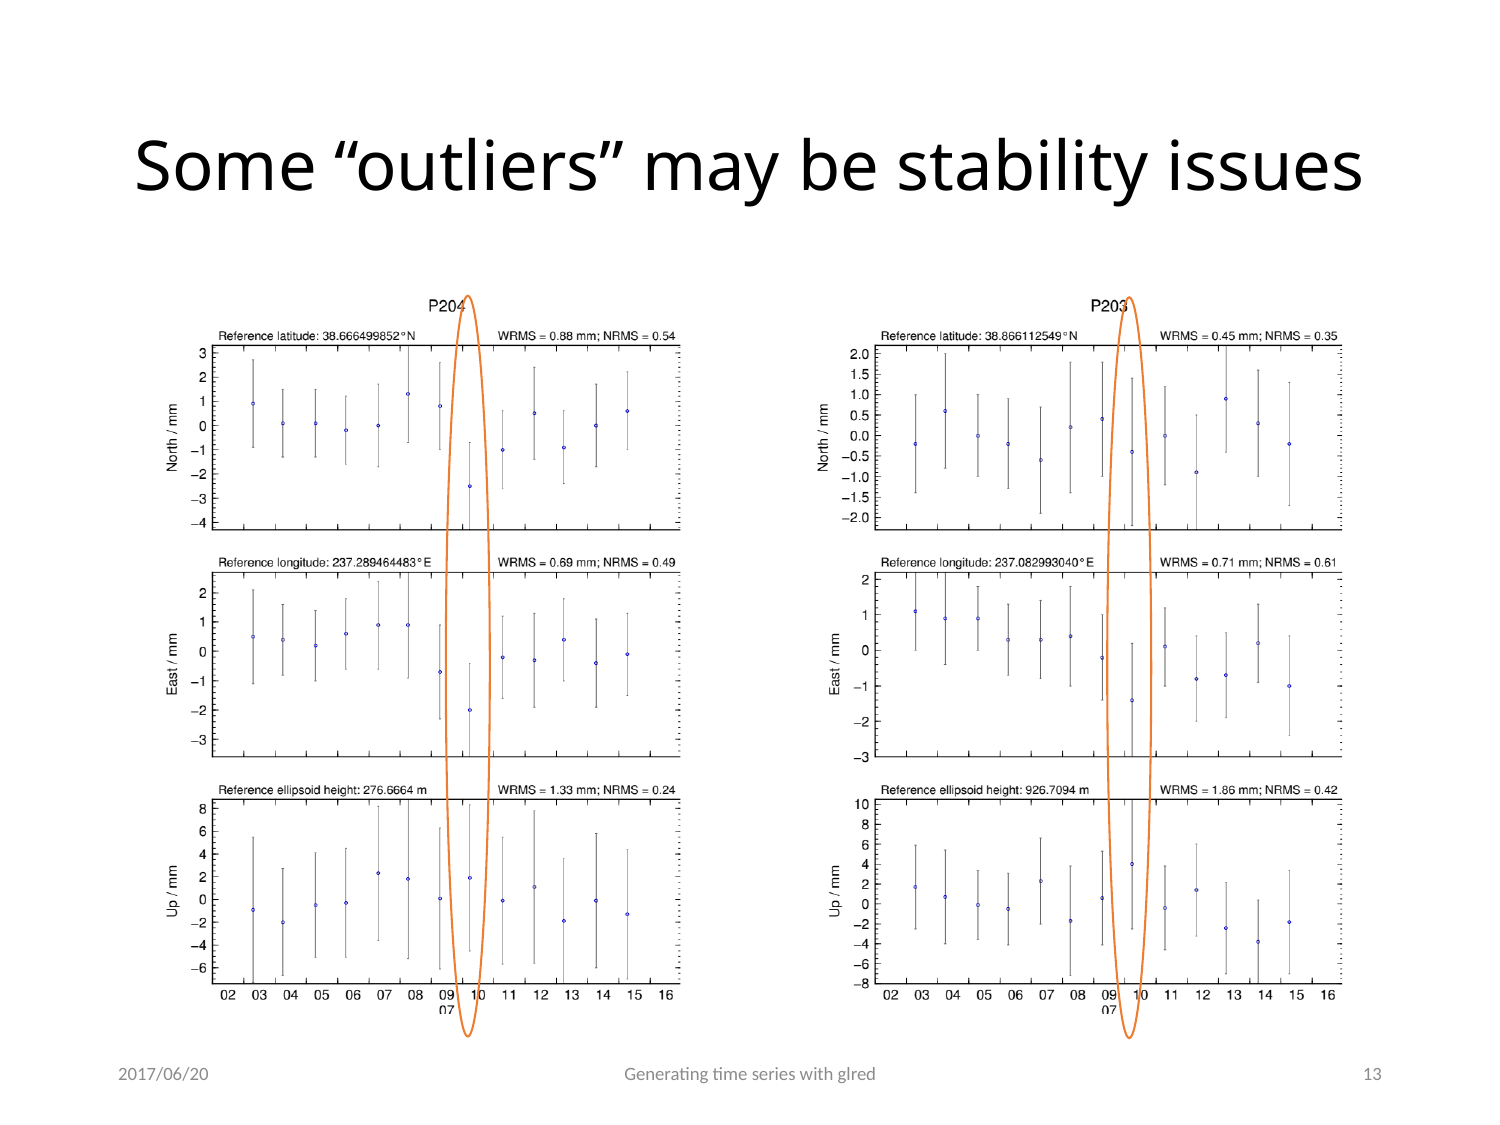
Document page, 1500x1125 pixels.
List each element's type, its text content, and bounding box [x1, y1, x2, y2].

text_box [463, 294, 472, 299]
slide_number 12 [1059, 1042, 1397, 1103]
text_box [459, 1014, 477, 1038]
title Some “outliers” may be stability issues [103, 59, 1397, 278]
text_box [1120, 1014, 1139, 1040]
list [163, 299, 681, 1014]
footer Generating time series with glred [496, 1042, 1004, 1103]
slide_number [103, 1042, 441, 1103]
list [814, 299, 1343, 1014]
